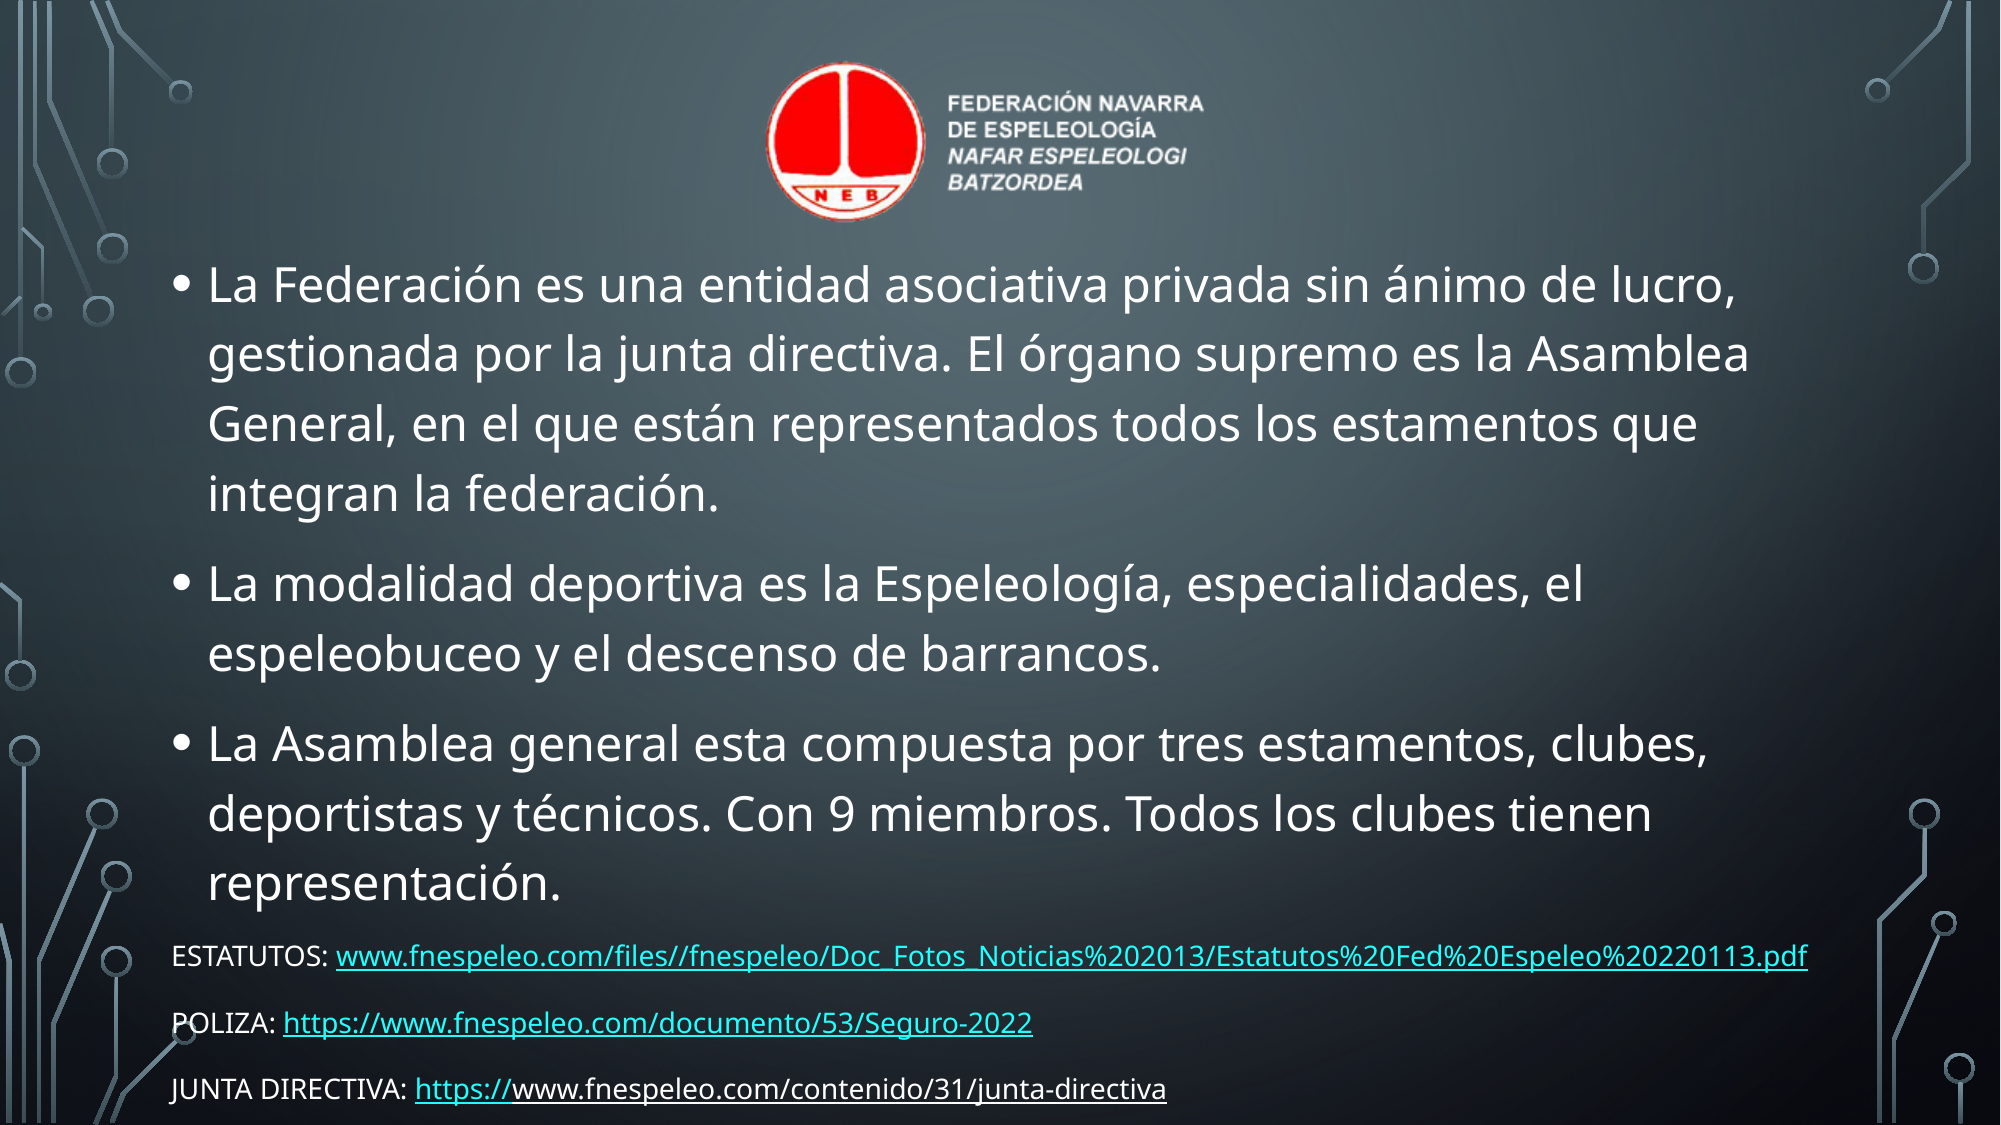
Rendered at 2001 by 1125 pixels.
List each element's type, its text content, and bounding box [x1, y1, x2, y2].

picture [762, 52, 1248, 235]
list La Federación es una entidad asociativa privada sin ánimo de lucro, gestionada por la junta directiva. El órgano supremo es la Asamblea General, en el que están representados todos los estamentos que integran la federación. La modalidad deportiva es la Espeleología, especialidades, el espeleobuceo y el descenso de barrancos. La Asamblea general esta compuesta por tres estamentos, clubes, deportistas y técnicos. Con 9 miembros. Todos los clubes tienen representación. ESTATUTOS: www.fnespeleo.com/files//fnespeleo/Doc_Fotos_Noticias%202013/Estatutos%20Fed%20Espeleo%20220113.pdf POLIZA: https://www.fnespeleo.com/documento/53/Seguro-2022 JUNTA DIRECTIVA: https://www.fnespeleo.com/contenido/31/junta-directiva [155, 234, 1855, 1125]
